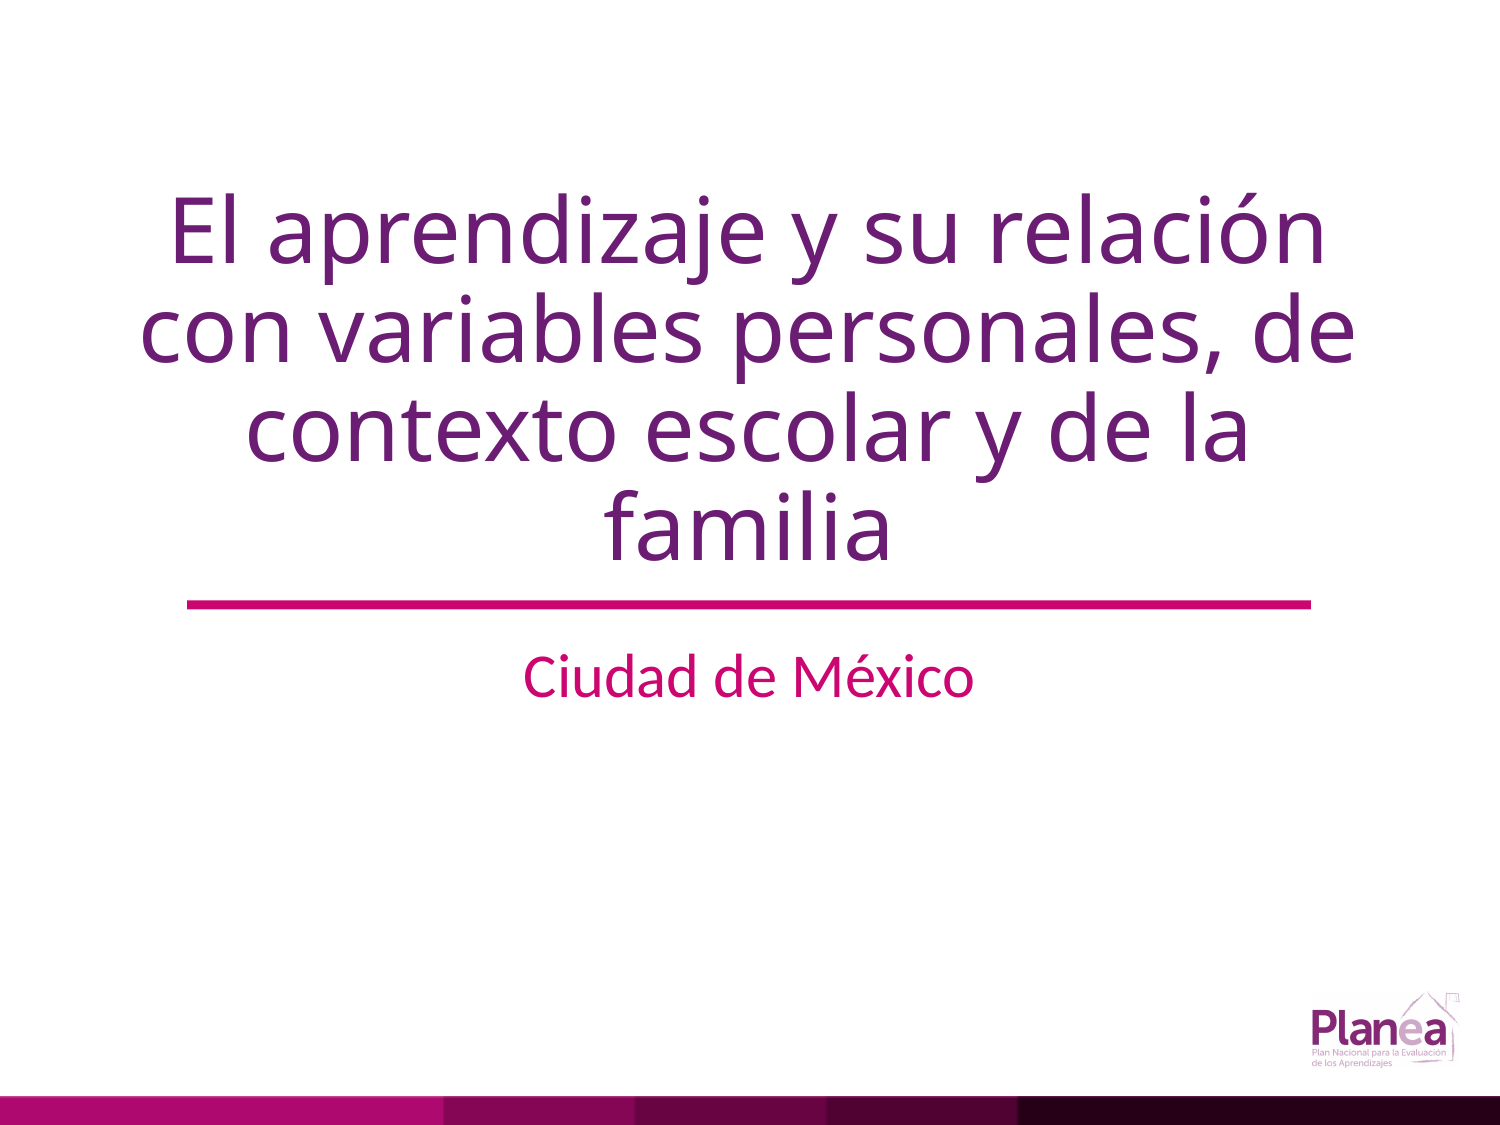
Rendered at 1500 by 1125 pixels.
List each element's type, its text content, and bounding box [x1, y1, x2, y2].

list Ciudad de México [194, 627, 1306, 711]
text_box [186, 599, 1312, 610]
title El aprendizaje y su relación con variables personales, de contexto escolar y de la familia [102, 354, 1397, 588]
picture [1312, 991, 1462, 1068]
picture [0, 1096, 1500, 1125]
